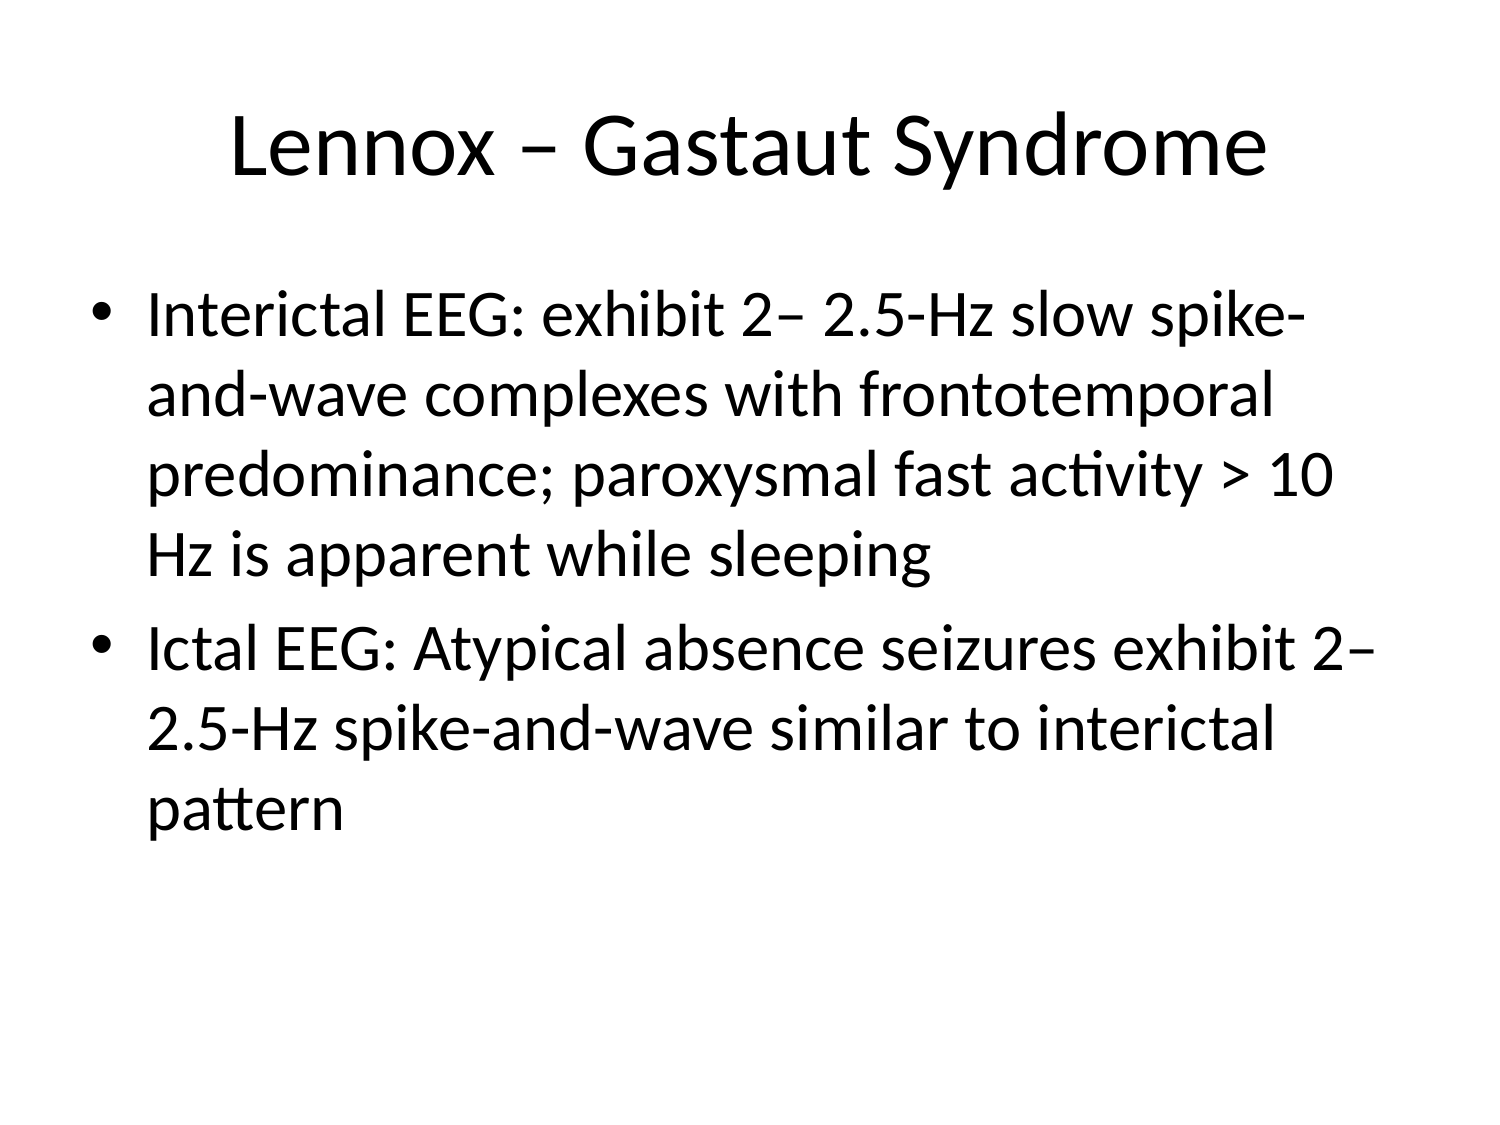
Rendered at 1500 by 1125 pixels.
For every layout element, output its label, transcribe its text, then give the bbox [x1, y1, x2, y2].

title Lennox – Gastaut Syndrome [75, 45, 1425, 233]
list Interictal EEG: exhibit 2– 2.5-Hz slow spike-and-wave complexes with frontotemporal predominance; paroxysmal fast activity > 10 Hz is apparent while sleeping Ictal EEG: Atypical absence seizures exhibit 2– 2.5-Hz spike-and-wave similar to interictal pattern [75, 262, 1425, 1005]
